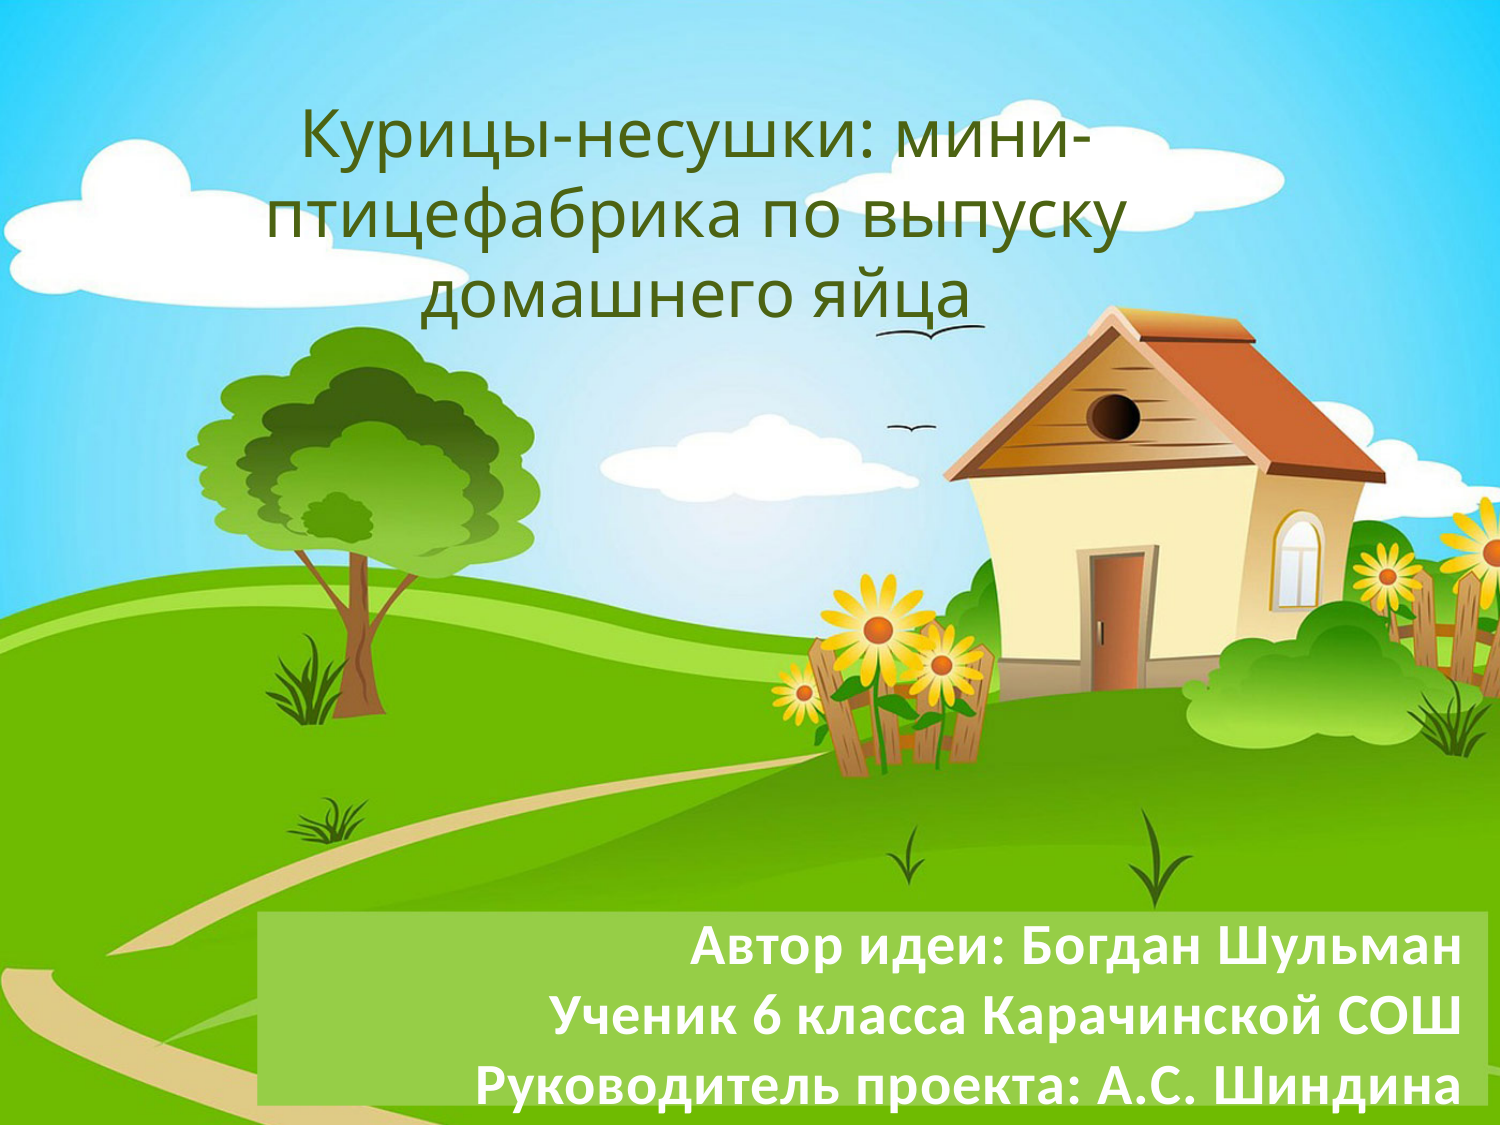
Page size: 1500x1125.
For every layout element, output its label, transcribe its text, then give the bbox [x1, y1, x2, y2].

picture [0, 0, 1500, 1125]
text_box Автор идеи: Богдан Шульман Ученик 6 класса Карачинской СОШ Руководитель проекта: А.С. Шиндина [459, 898, 1480, 1124]
title Курицы-несушки: мини-птицефабрика по выпуску домашнего яйца [64, 90, 1329, 332]
